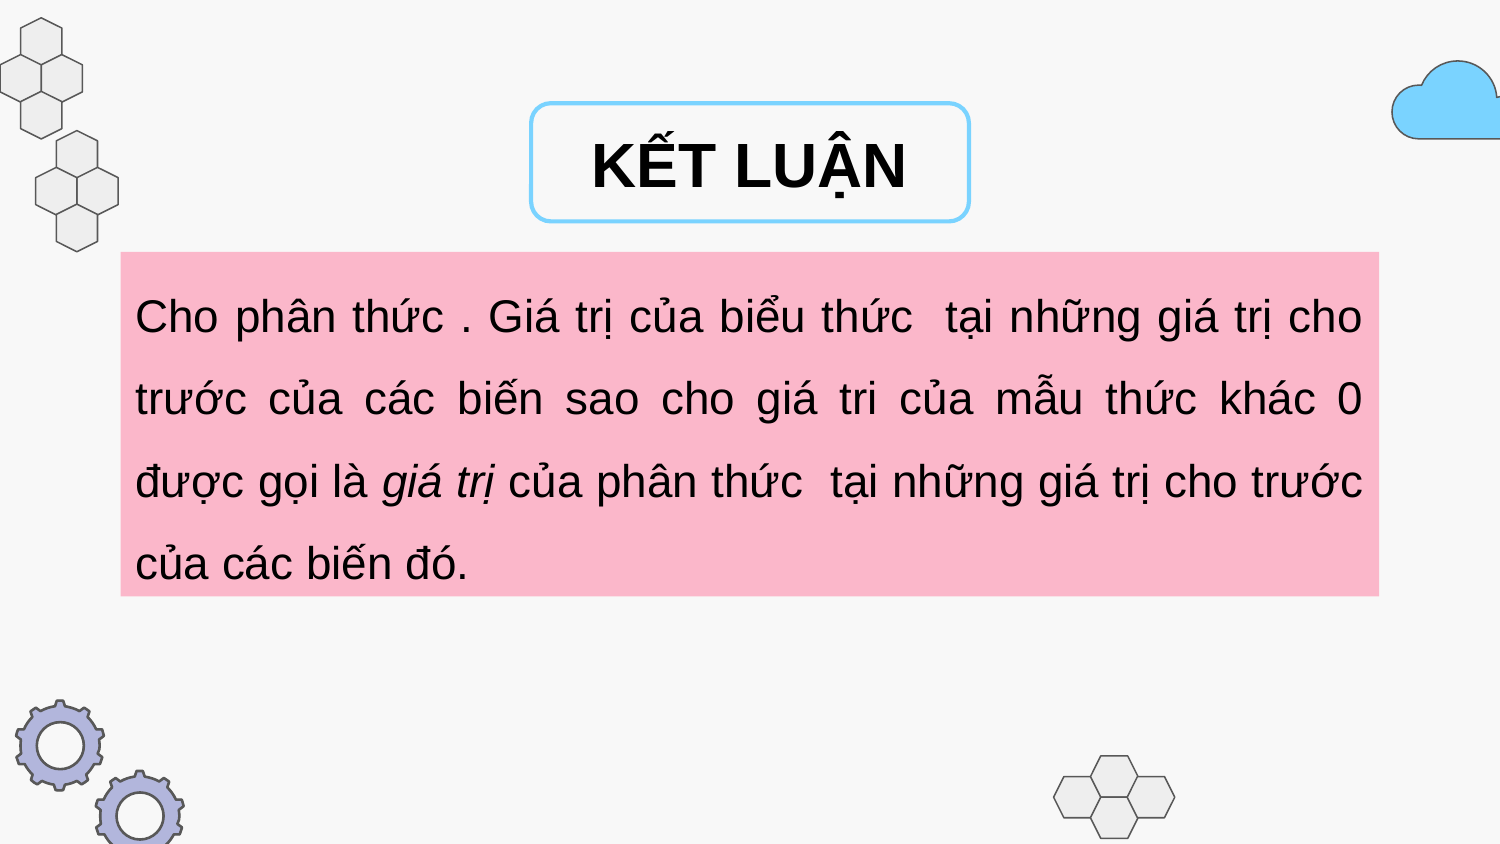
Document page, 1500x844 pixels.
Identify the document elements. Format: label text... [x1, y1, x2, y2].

text_box KẾT LUẬN [528, 101, 972, 224]
